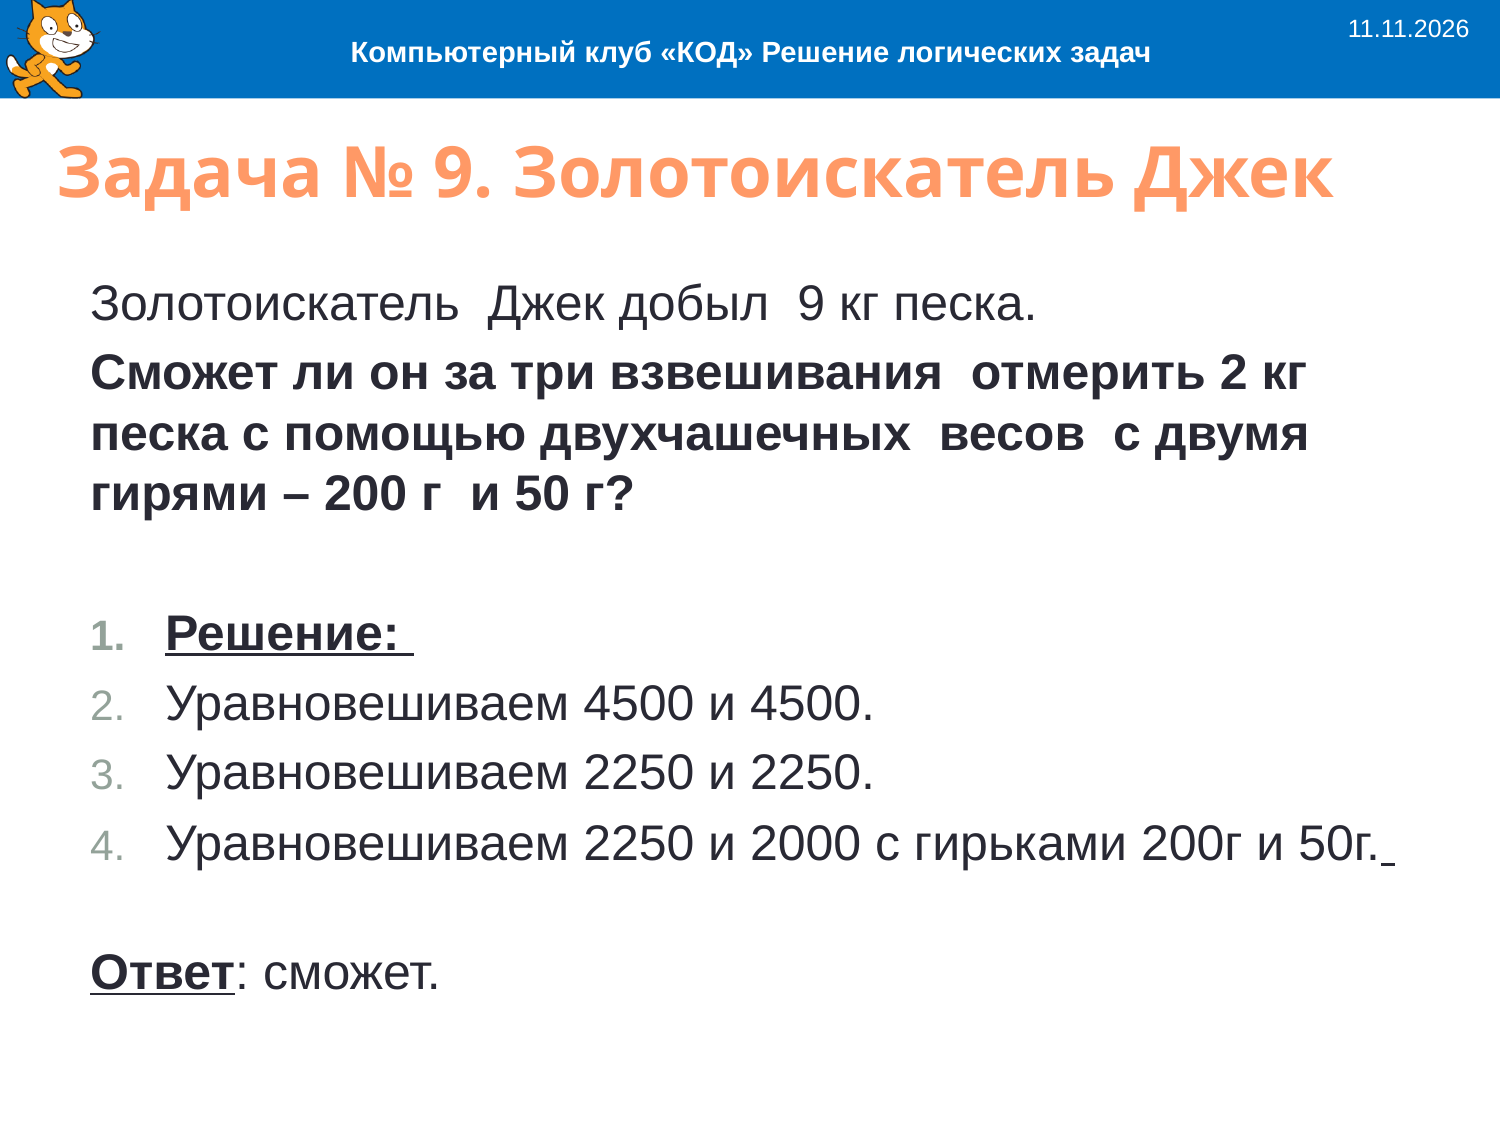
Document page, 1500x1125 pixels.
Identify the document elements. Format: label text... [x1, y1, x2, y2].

footer Компьютерный клуб «КОД» Решение логических задач [265, 3, 1238, 99]
picture [5, 0, 101, 99]
list Золотоискатель Джек добыл 9 кг песка. Сможет ли он за три взвешивания отмерить 2 кг песка с помощью двухчашечных весов с двумя гирями – 200 г и 50 г? Решение: Уравновешиваем 4500 и 4500. Уравновешиваем 2250 и 2250. Уравновешиваем 2250 и 2000 с гирьками 200г и 50г. Ответ: сможет. [75, 262, 1425, 1063]
title Задача № 9. Золотоискатель Джек [41, 87, 1459, 250]
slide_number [1332, 0, 1500, 55]
